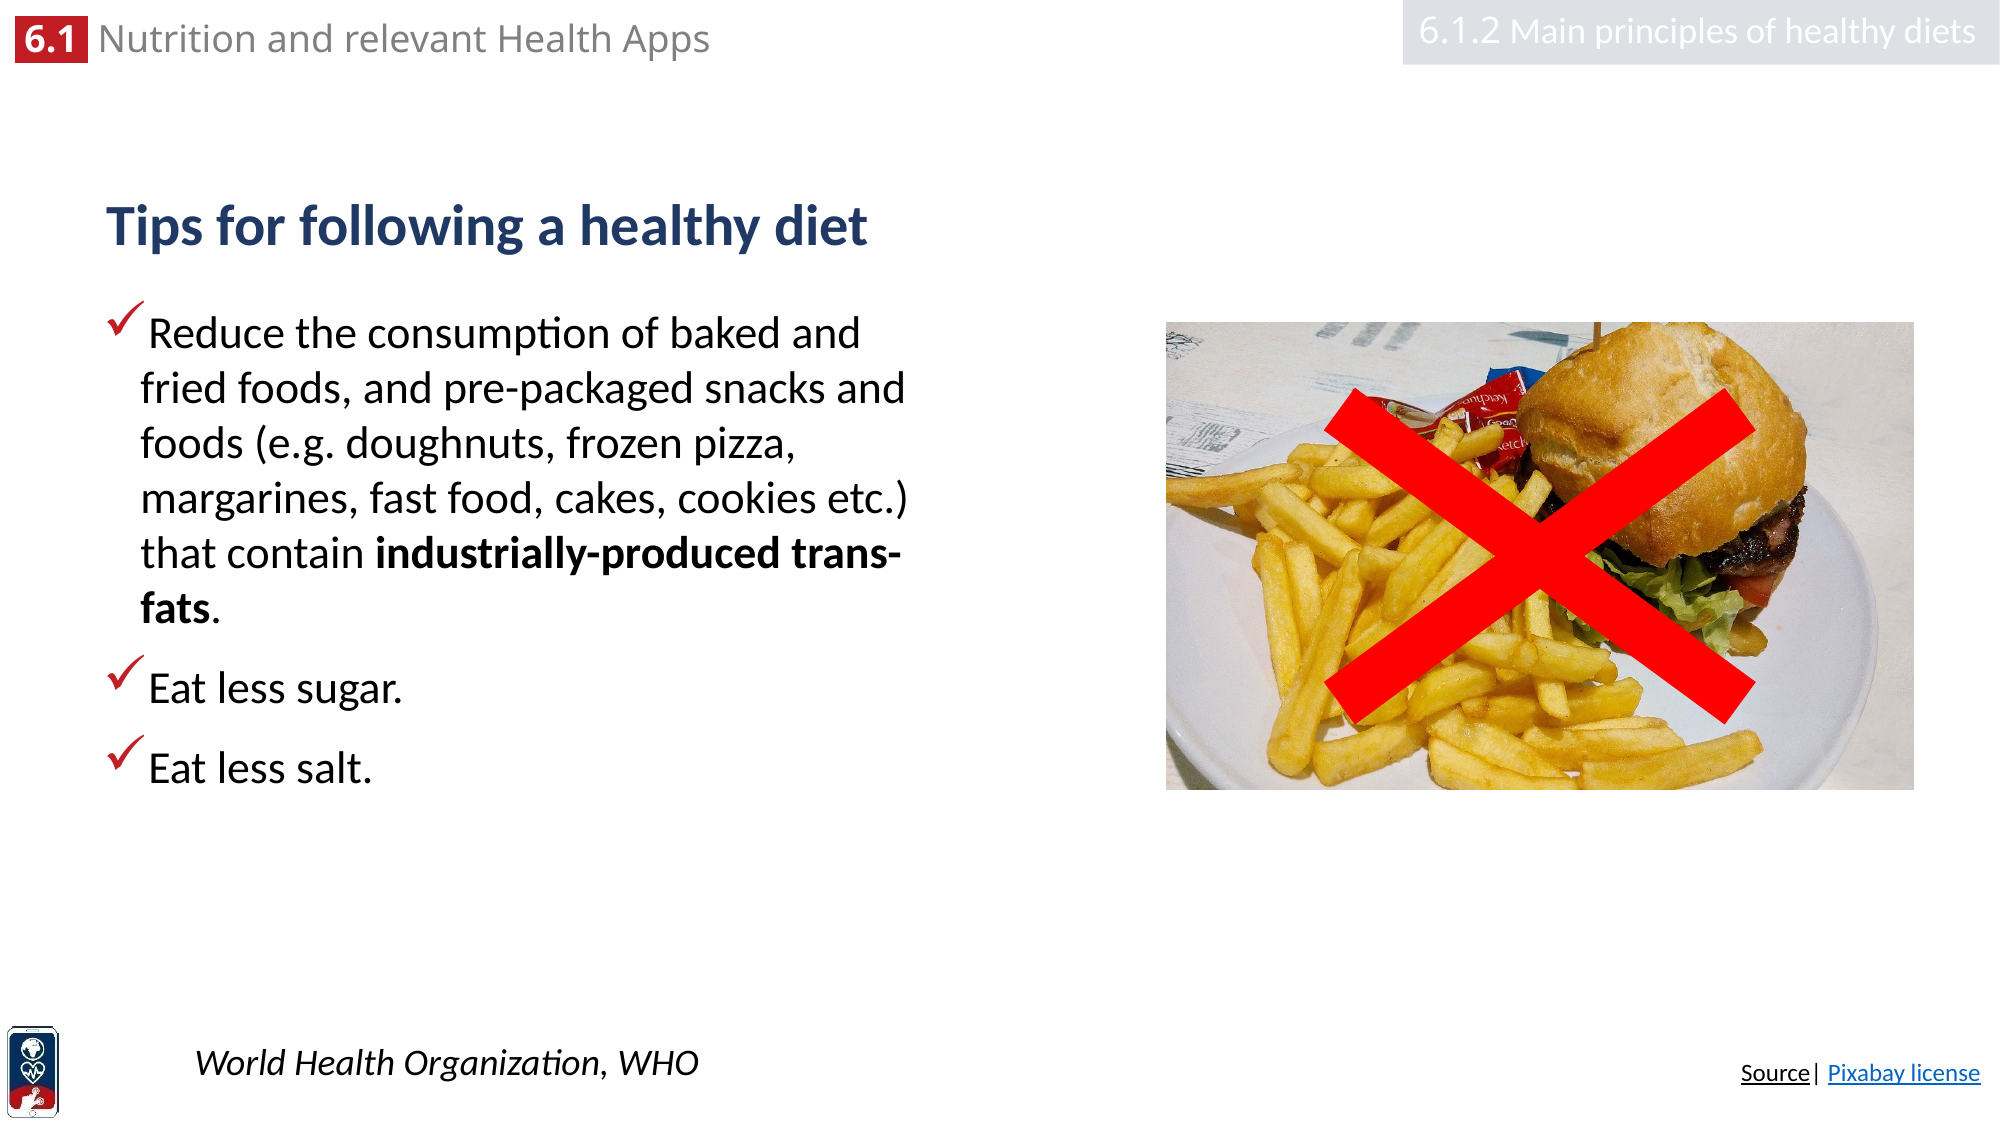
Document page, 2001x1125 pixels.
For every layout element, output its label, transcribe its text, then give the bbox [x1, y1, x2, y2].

text_box 6.1.2 Main principles of healthy diets [1403, 0, 2000, 65]
picture [7, 1026, 59, 1118]
text_box World Health Organization, WHO [179, 1030, 956, 1091]
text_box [1155, 274, 1924, 839]
text_box Source| Pixabay license [1599, 1048, 1996, 1094]
title Tips for following a healthy diet [91, 177, 1961, 276]
list Reduce the consumption of baked and fried foods, and pre-packaged snacks and foods (e.g. doughnuts, frozen pizza, margarines, fast food, cakes, cookies etc.) that contain industrially-produced trans-fats. Eat less sugar. Eat less salt. [12, 295, 974, 1098]
